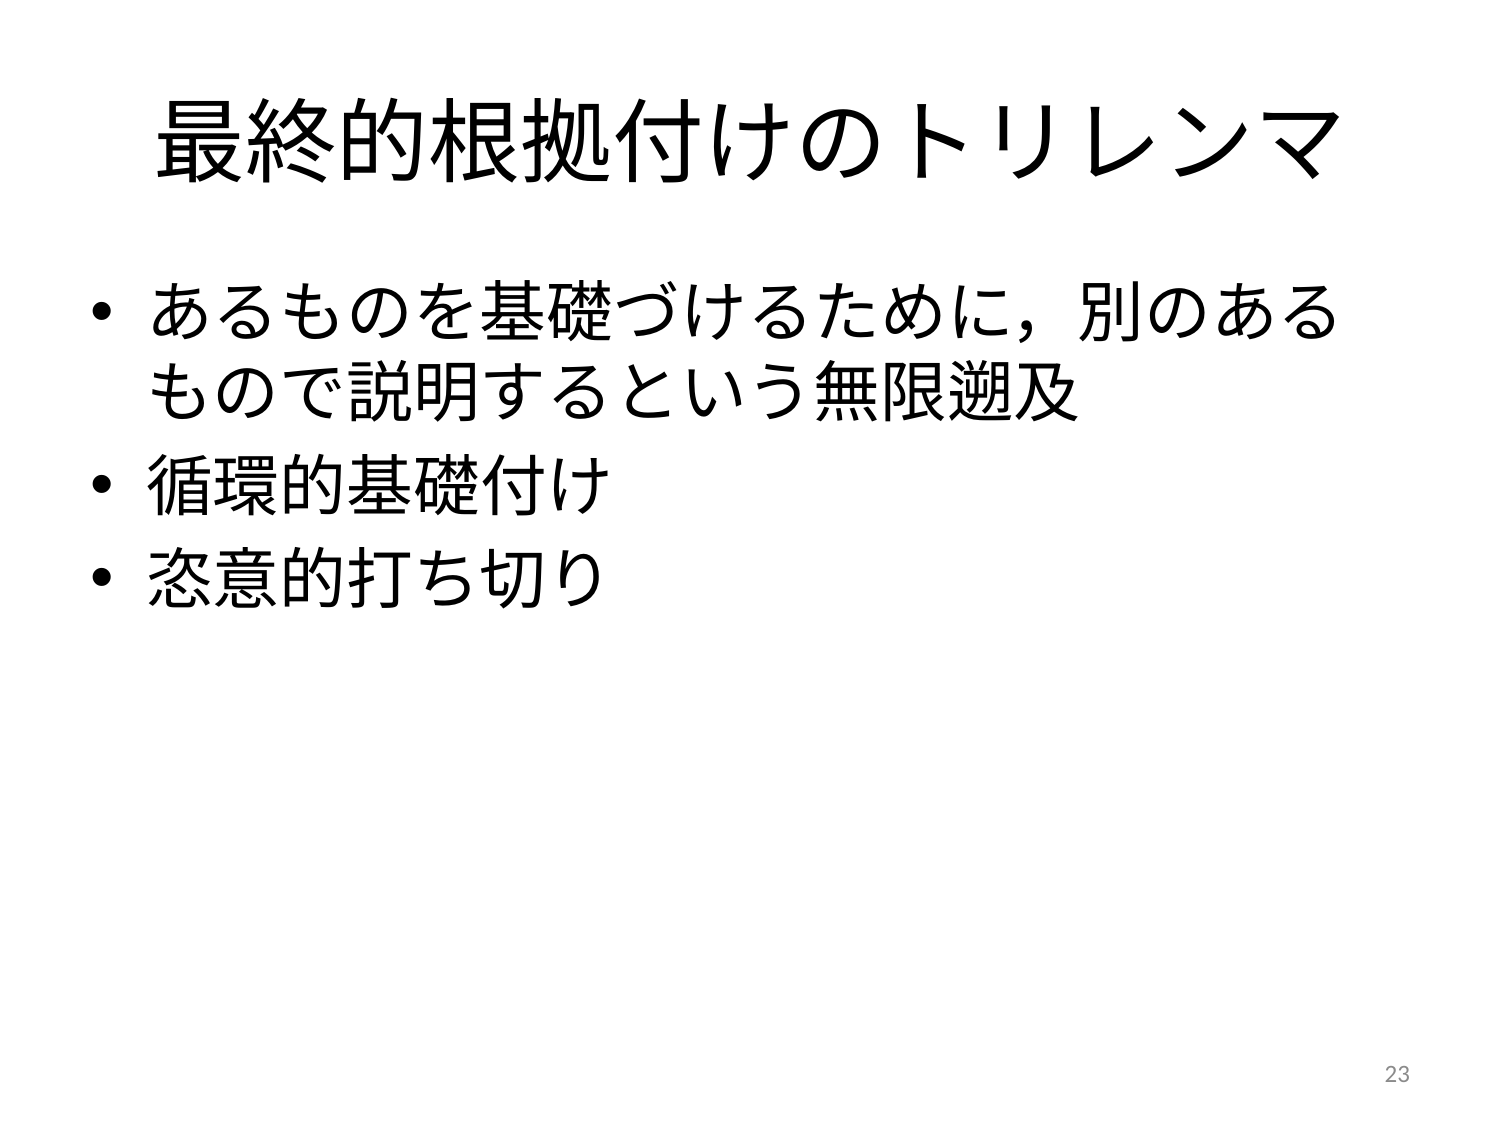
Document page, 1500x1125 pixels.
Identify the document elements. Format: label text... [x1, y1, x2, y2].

slide_number 23 [1074, 1042, 1425, 1103]
title 最終的根拠付けのトリレンマ [75, 45, 1425, 233]
list あるものを基礎づけるために，別のあるもので説明するという無限遡及 循環的基礎付け 恣意的打ち切り [75, 262, 1425, 1005]
